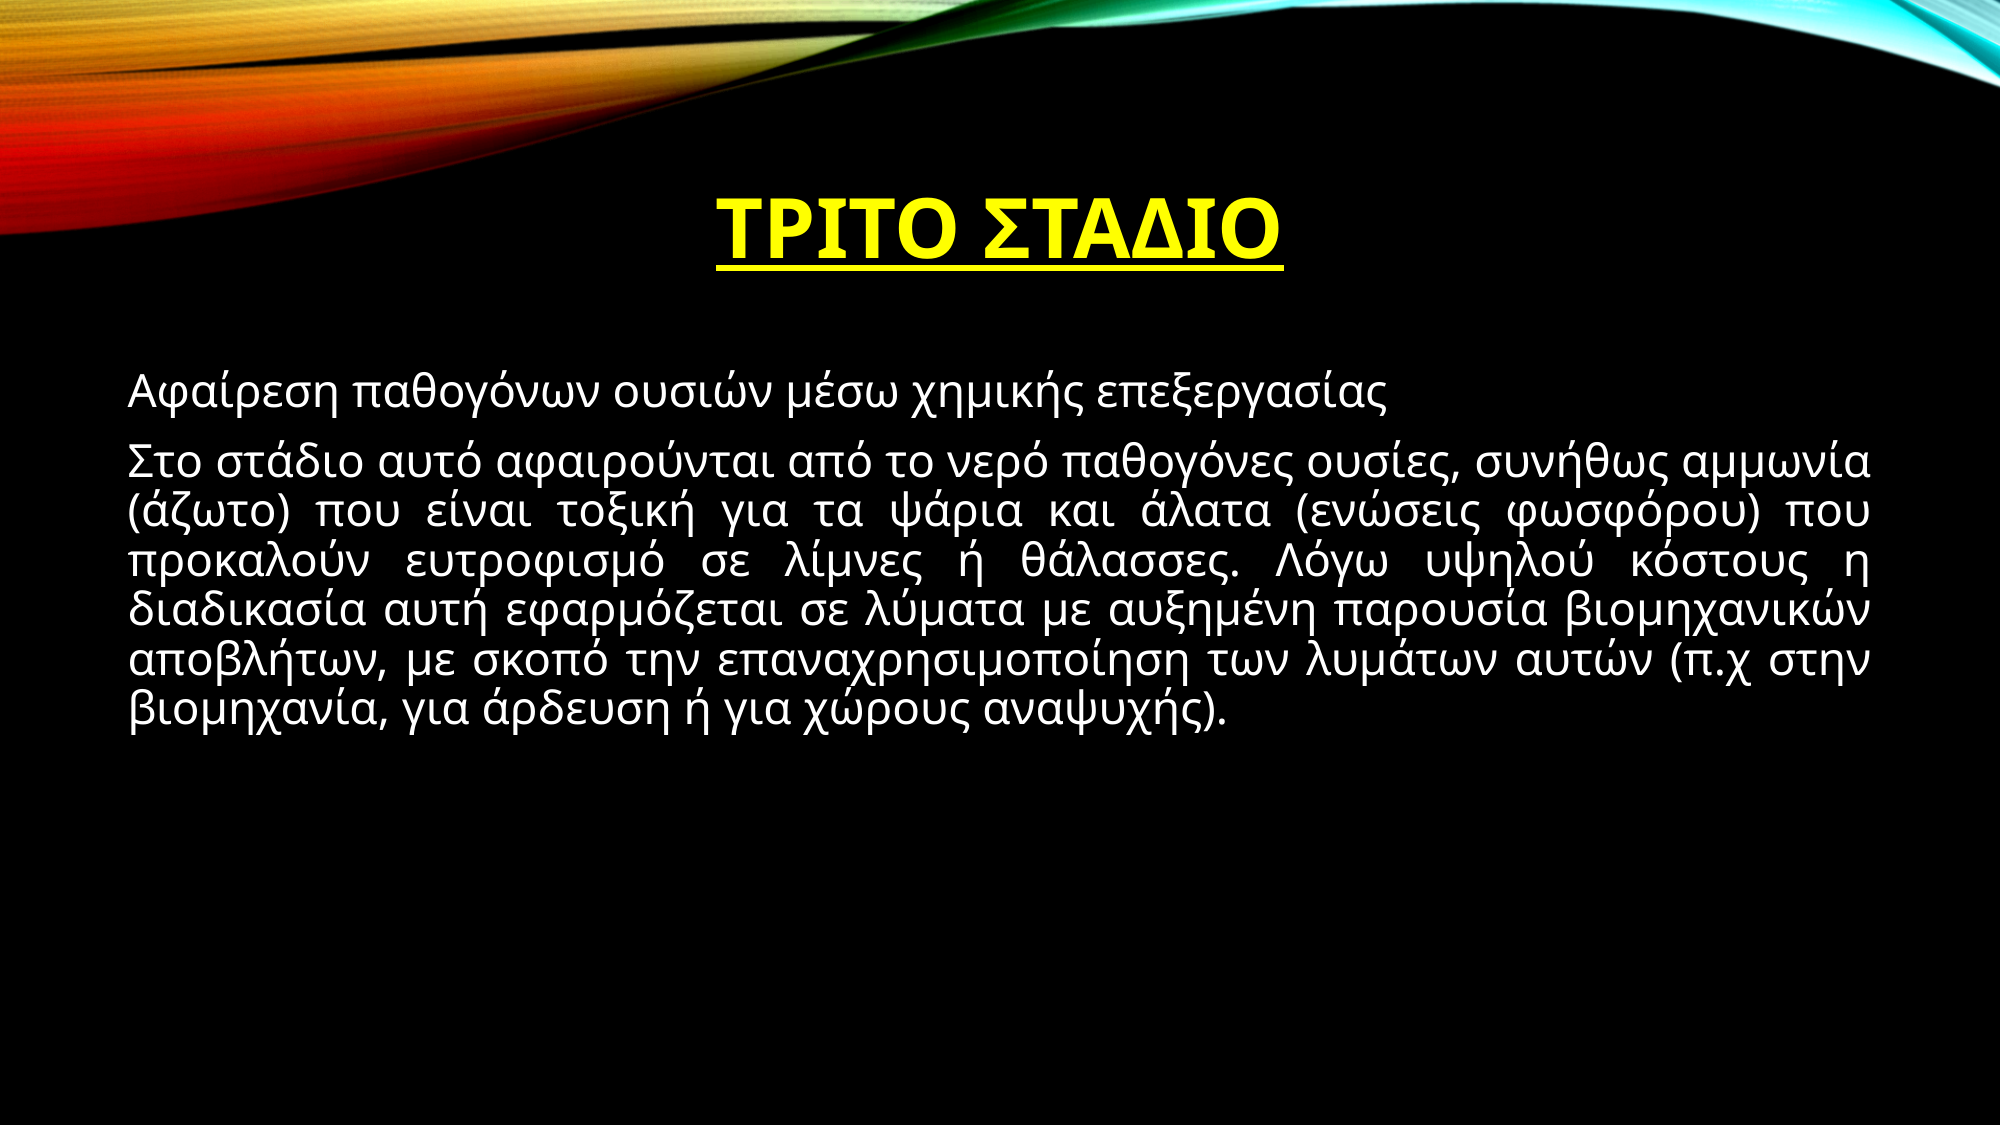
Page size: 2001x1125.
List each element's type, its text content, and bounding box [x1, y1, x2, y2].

title ΤΡΙΤΟ ΣΤΑΔΙΟ [112, 125, 1888, 338]
list Αφαίρεση παθογόνων ουσιών μέσω χημικής επεξεργασίας Στο στάδιο αυτό αφαιρούνται από το νερό παθογόνες ουσίες, συνήθως αμμωνία (άζωτο) που είναι τοξική για τα ψάρια και άλατα (ενώσεις φωσφόρου) που προκαλούν ευτροφισμό σε λίμνες ή θάλασσες. Λόγω υψηλού κόστους η διαδικασία αυτή εφαρμόζεται σε λύματα με αυξημένη παρουσία βιομηχανικών αποβλήτων, με σκοπό την επαναχρησιμοποίηση των λυμάτων αυτών (π.χ στην βιομηχανία, για άρδευση ή για χώρους αναψυχής). [112, 360, 1888, 1021]
picture [0, 0, 2000, 237]
